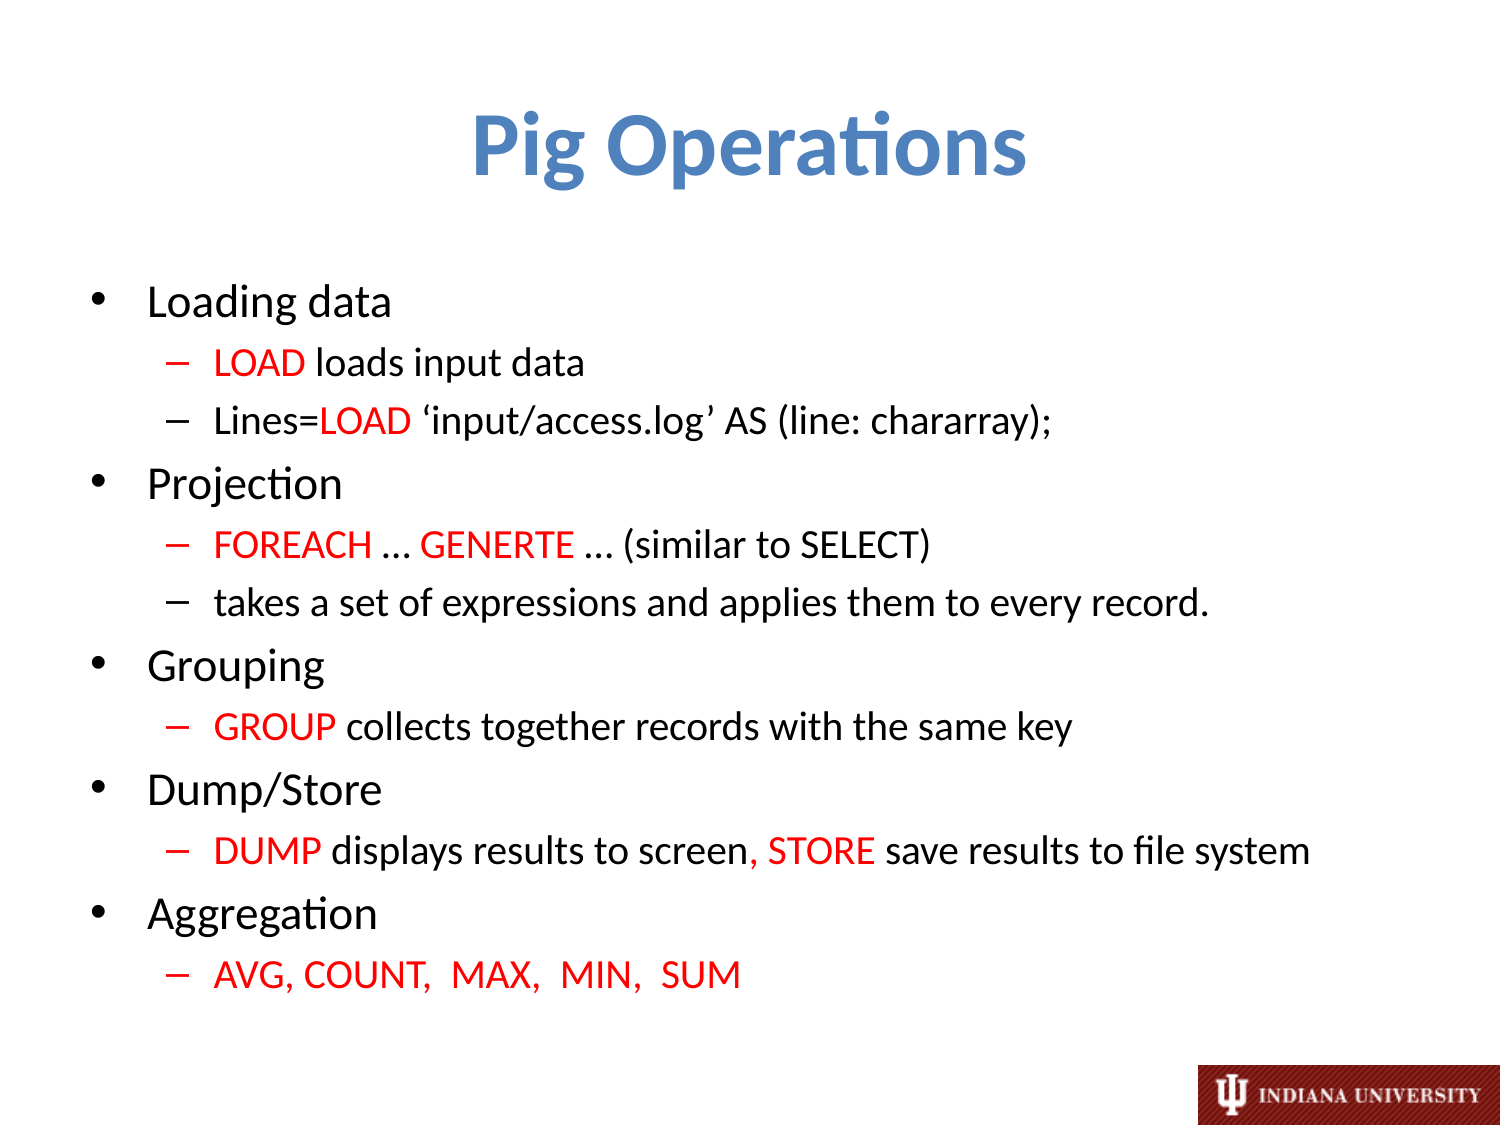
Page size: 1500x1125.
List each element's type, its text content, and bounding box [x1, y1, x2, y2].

picture [1198, 1065, 1500, 1125]
title Pig Operations [75, 45, 1425, 233]
list Loading data LOAD loads input data Lines=LOAD ‘input/access.log’ AS (line: chararray); Projection FOREACH … GENERTE … (similar to SELECT) takes a set of expressions and applies them to every record. Grouping GROUP collects together records with the same key Dump/Store DUMP displays results to screen, STORE save results to file system Aggregation AVG, COUNT, MAX, MIN, SUM [75, 262, 1425, 1005]
